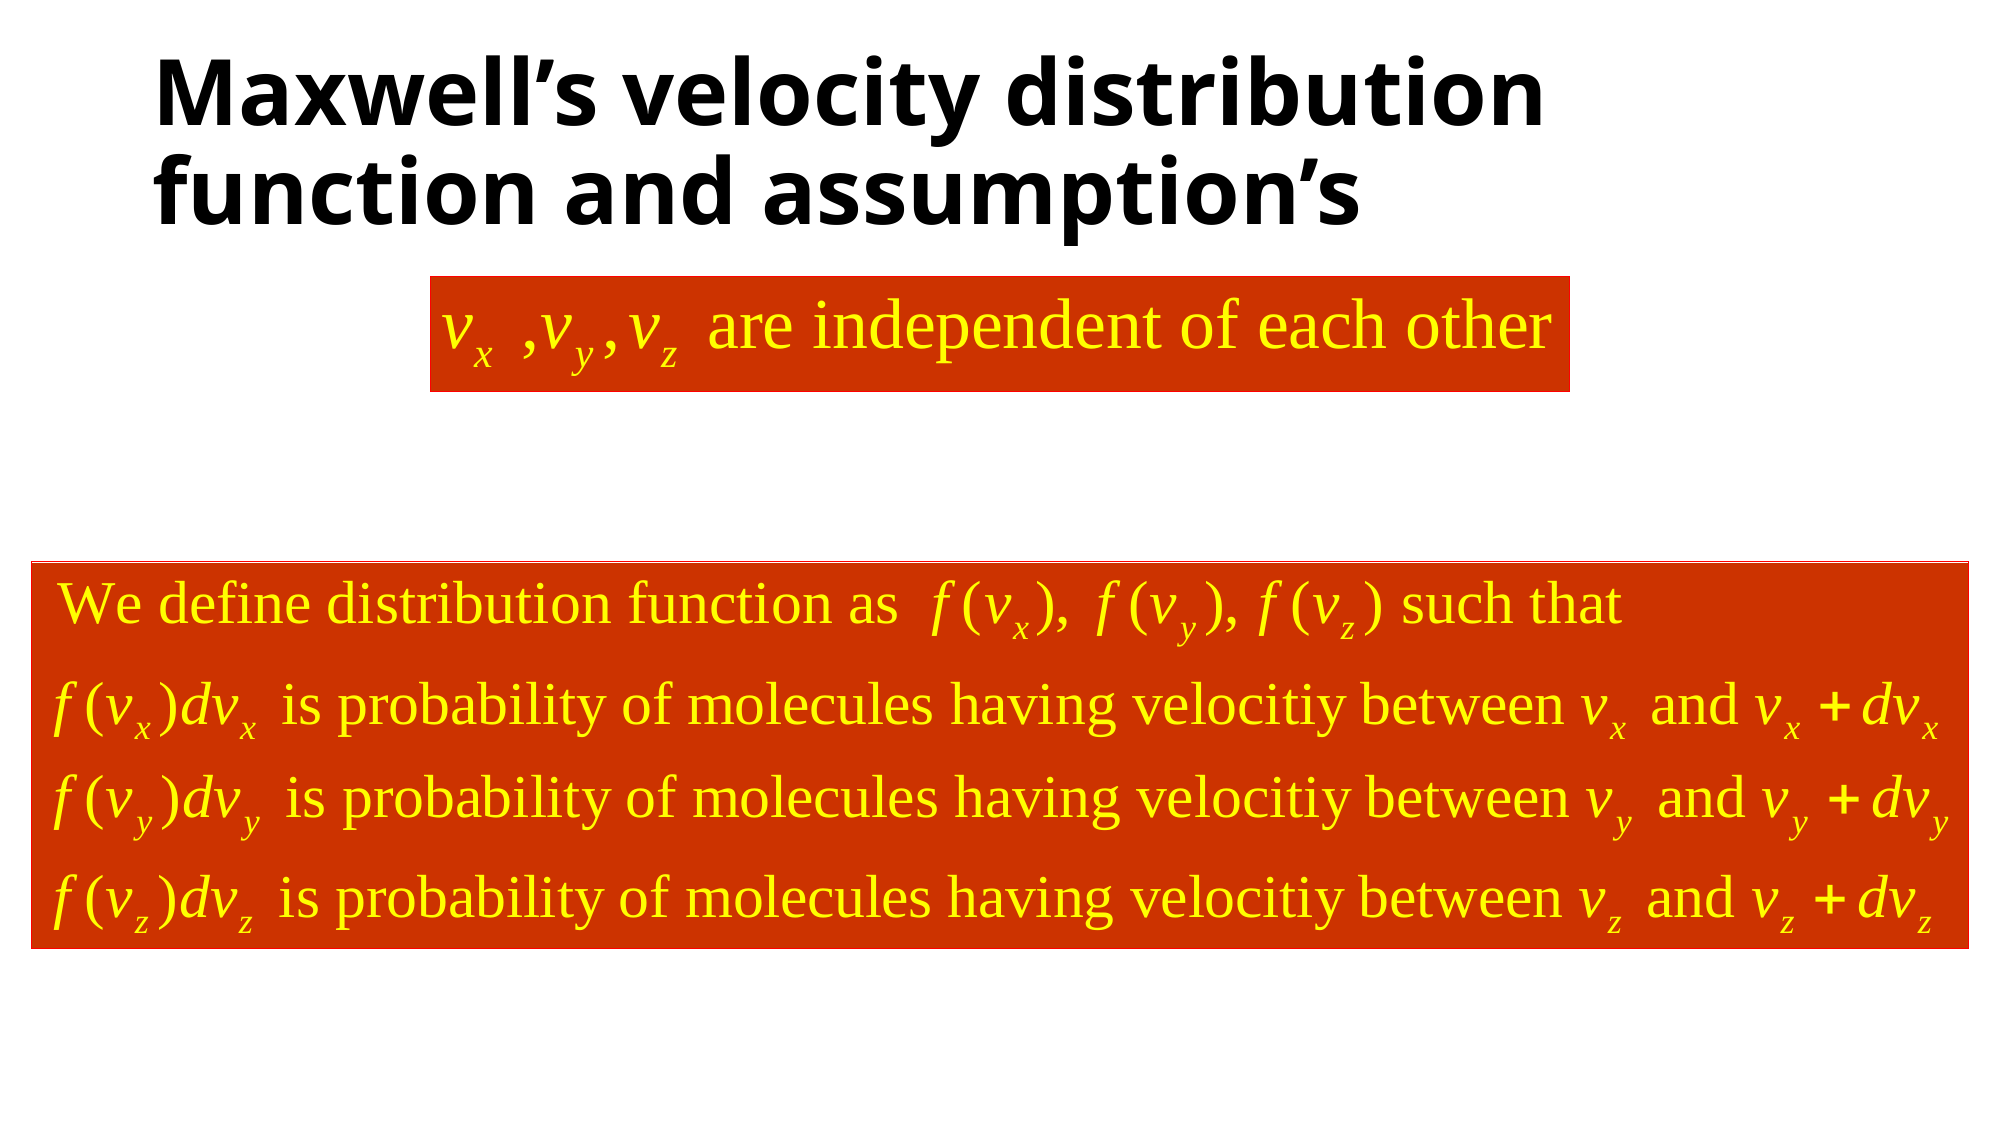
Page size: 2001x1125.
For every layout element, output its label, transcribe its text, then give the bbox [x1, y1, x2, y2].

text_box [32, 562, 1968, 948]
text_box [431, 277, 1569, 391]
title Maxwell’s velocity distribution function and assumption’s [137, 36, 1863, 255]
